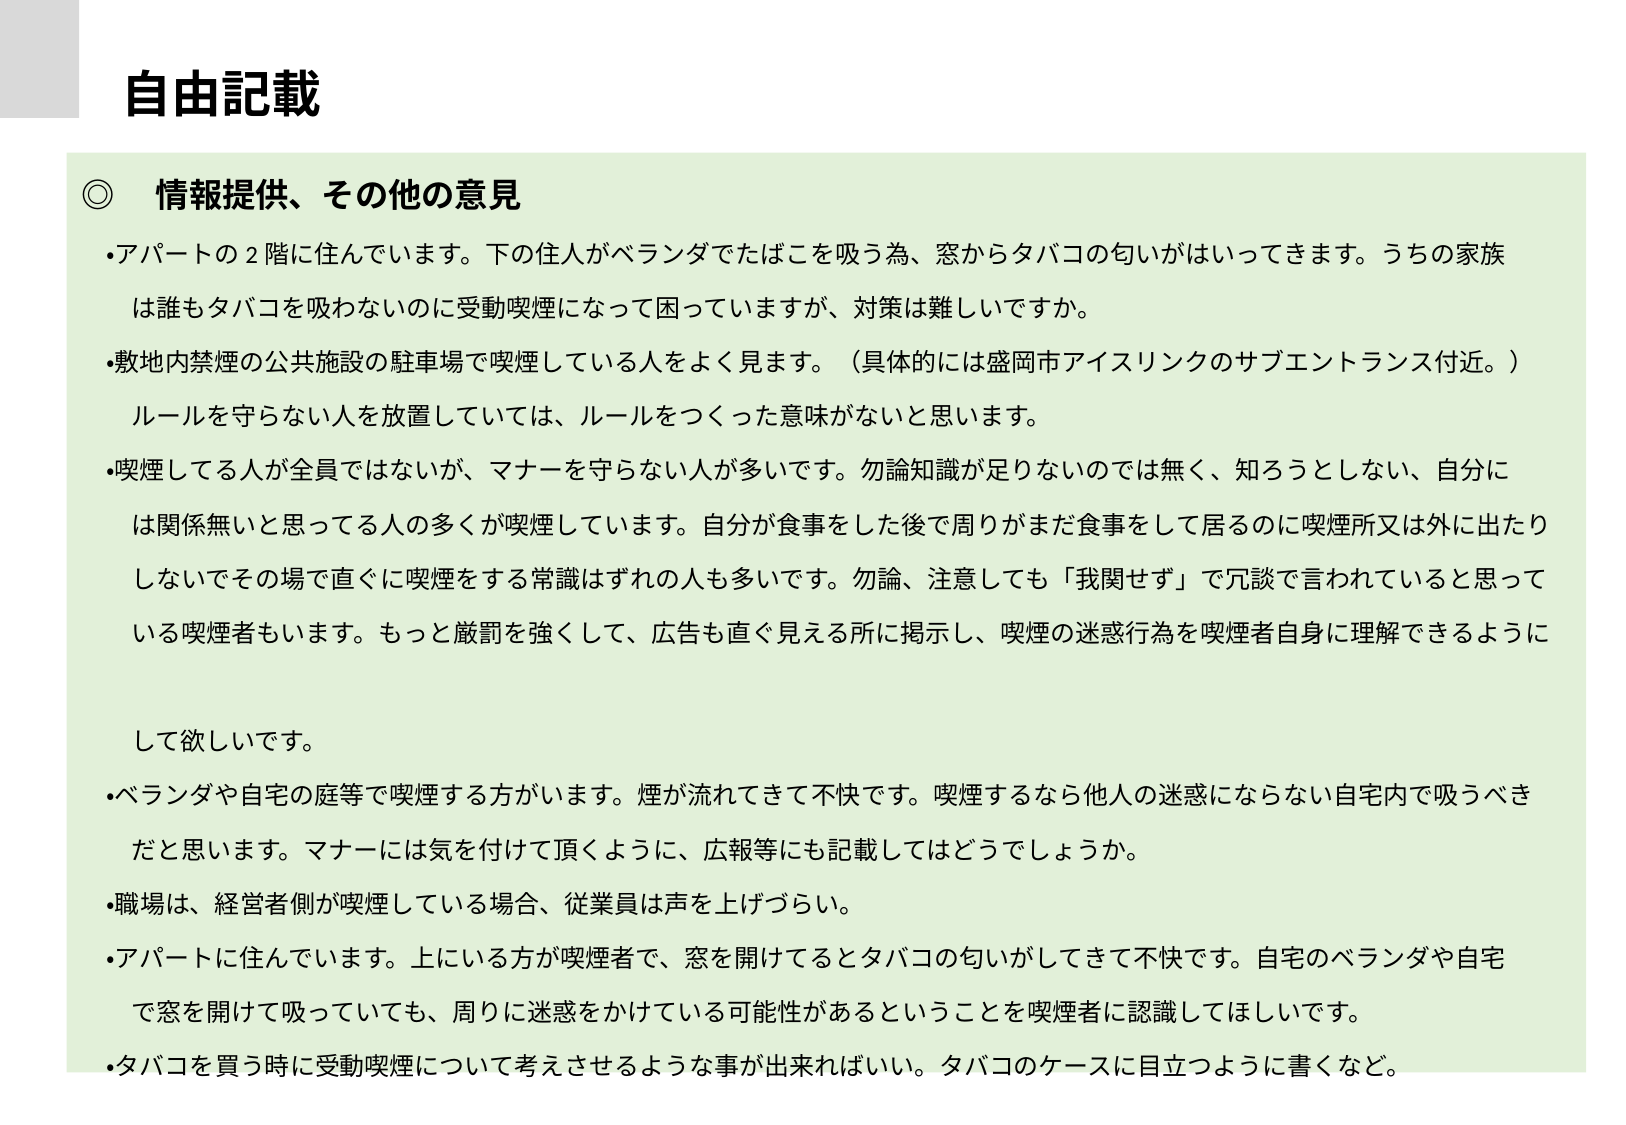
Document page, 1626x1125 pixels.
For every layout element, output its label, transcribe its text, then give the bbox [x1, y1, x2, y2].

text_box [0, 0, 80, 119]
text_box ◎ 情報提供、その他の意見 ・アパートの2階に住んでいます。下の住人がベランダでたばこを吸う為、窓からタバコの匂いがはいってきます。うちの家族 は誰もタバコを吸わないのに受動喫煙になって困っていますが、対策は難しいですか。 ・敷地内禁煙の公共施設の駐車場で喫煙している人をよく見ます。（具体的には盛岡市アイスリンクのサブエントランス付近。） ルールを守らない人を放置していては、ルールをつくった意味がないと思います。 ・喫煙してる人が全員ではないが、マナーを守らない人が多いです。勿論知識が足りないのでは無く、知ろうとしない、自分に は関係無いと思ってる人の多くが喫煙しています。自分が食事をした後で周りがまだ食事をして居るのに喫煙所又は外に出たり しないでその場で直ぐに喫煙をする常識はずれの人も多いです。勿論、注意しても「我関せず」で冗談で言われていると思って いる喫煙者もいます。もっと厳罰を強くして、広告も直ぐ見える所に掲示し、喫煙の迷惑行為を喫煙者自身に理解できるように して欲しいです。 ・ベランダや自宅の庭等で喫煙する方がいます。煙が流れてきて不快です。喫煙するなら他人の迷惑にならない自宅内で吸うべき だと思います。マナーには気を付けて頂くように、広報等にも記載してはどうでしょうか。 ・職場は、経営者側が喫煙している場合、従業員は声を上げづらい。 ・アパートに住んでいます。上にいる方が喫煙者で、窓を開けてるとタバコの匂いがしてきて不快です。自宅のベランダや自宅 で窓を開けて吸っていても、周りに迷惑をかけている可能性があるということを喫煙者に認識してほしいです。 ・タバコを買う時に受動喫煙について考えさせるような事が出来ればいい。タバコのケースに目立つように書くなど。 [66, 152, 1587, 1073]
text_box 自由記載（一部抜粋） [66, 55, 677, 137]
